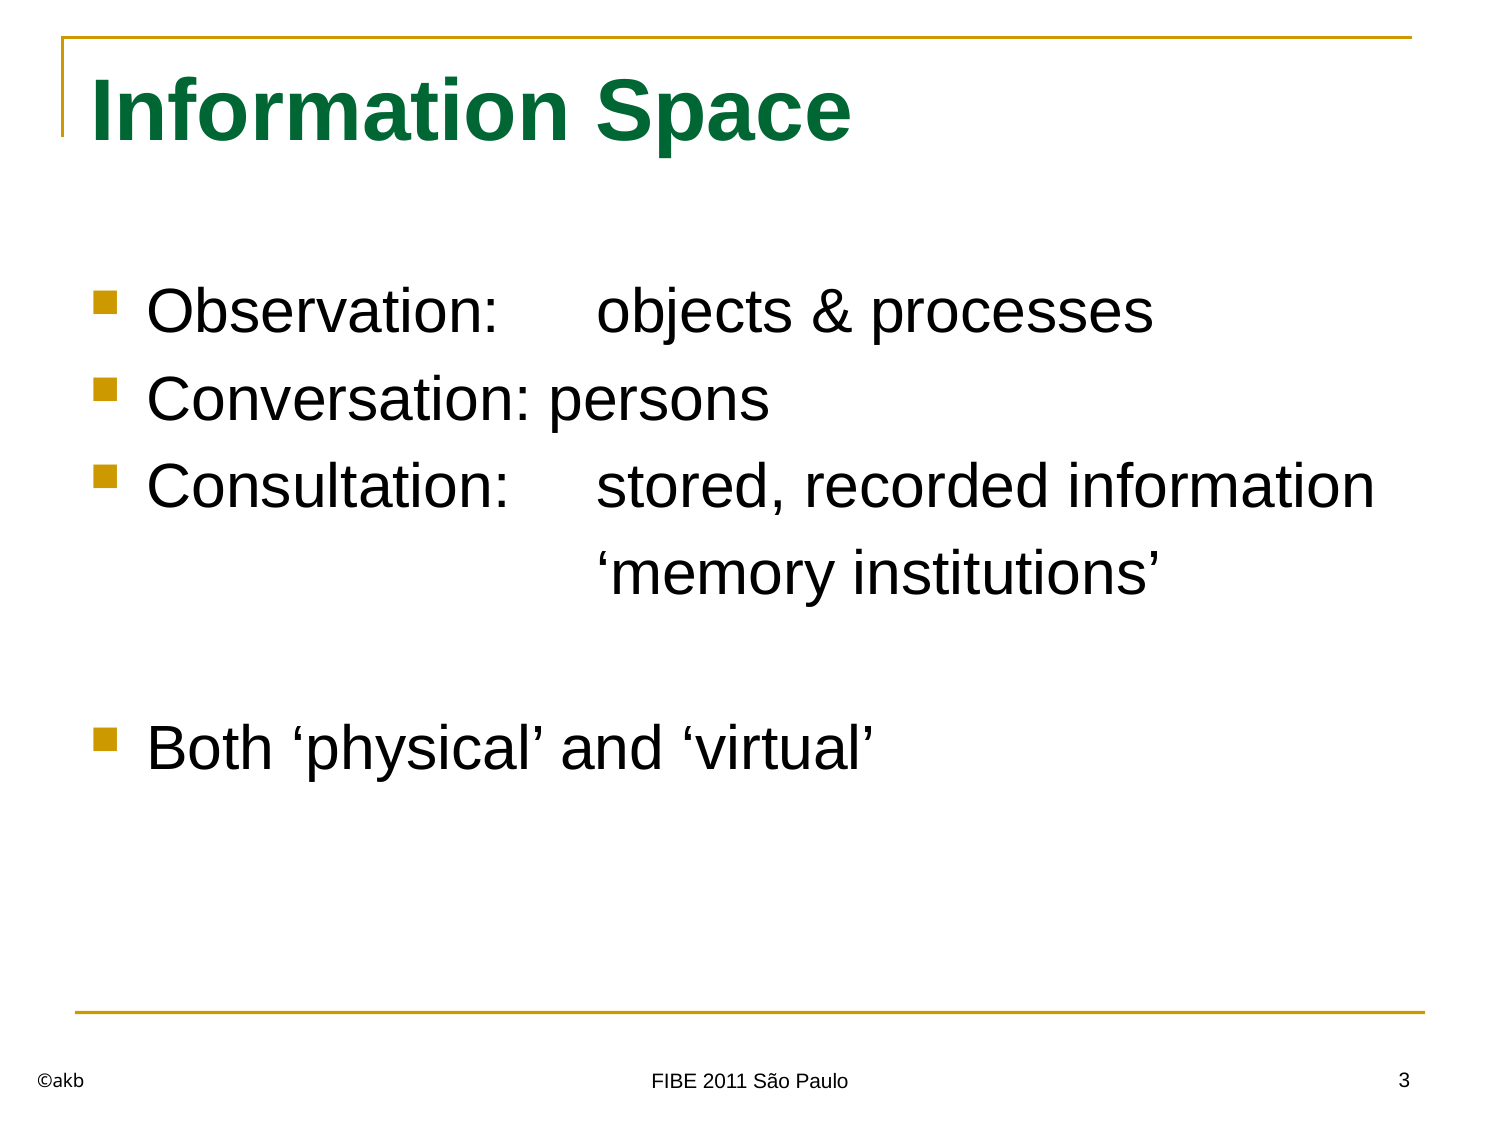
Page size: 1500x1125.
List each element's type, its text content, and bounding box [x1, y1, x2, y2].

title Information Space [75, 45, 1425, 233]
slide_number 3 [1074, 1024, 1425, 1100]
slide_number ©akb [22, 1024, 373, 1100]
list Observation: objects & processes Conversation: persons Consultation: stored, recorded information ‘memory institutions’ Both ‘physical’ and ‘virtual’ [75, 262, 1425, 1006]
footer FIBE 2011 São Paulo [512, 1025, 988, 1100]
